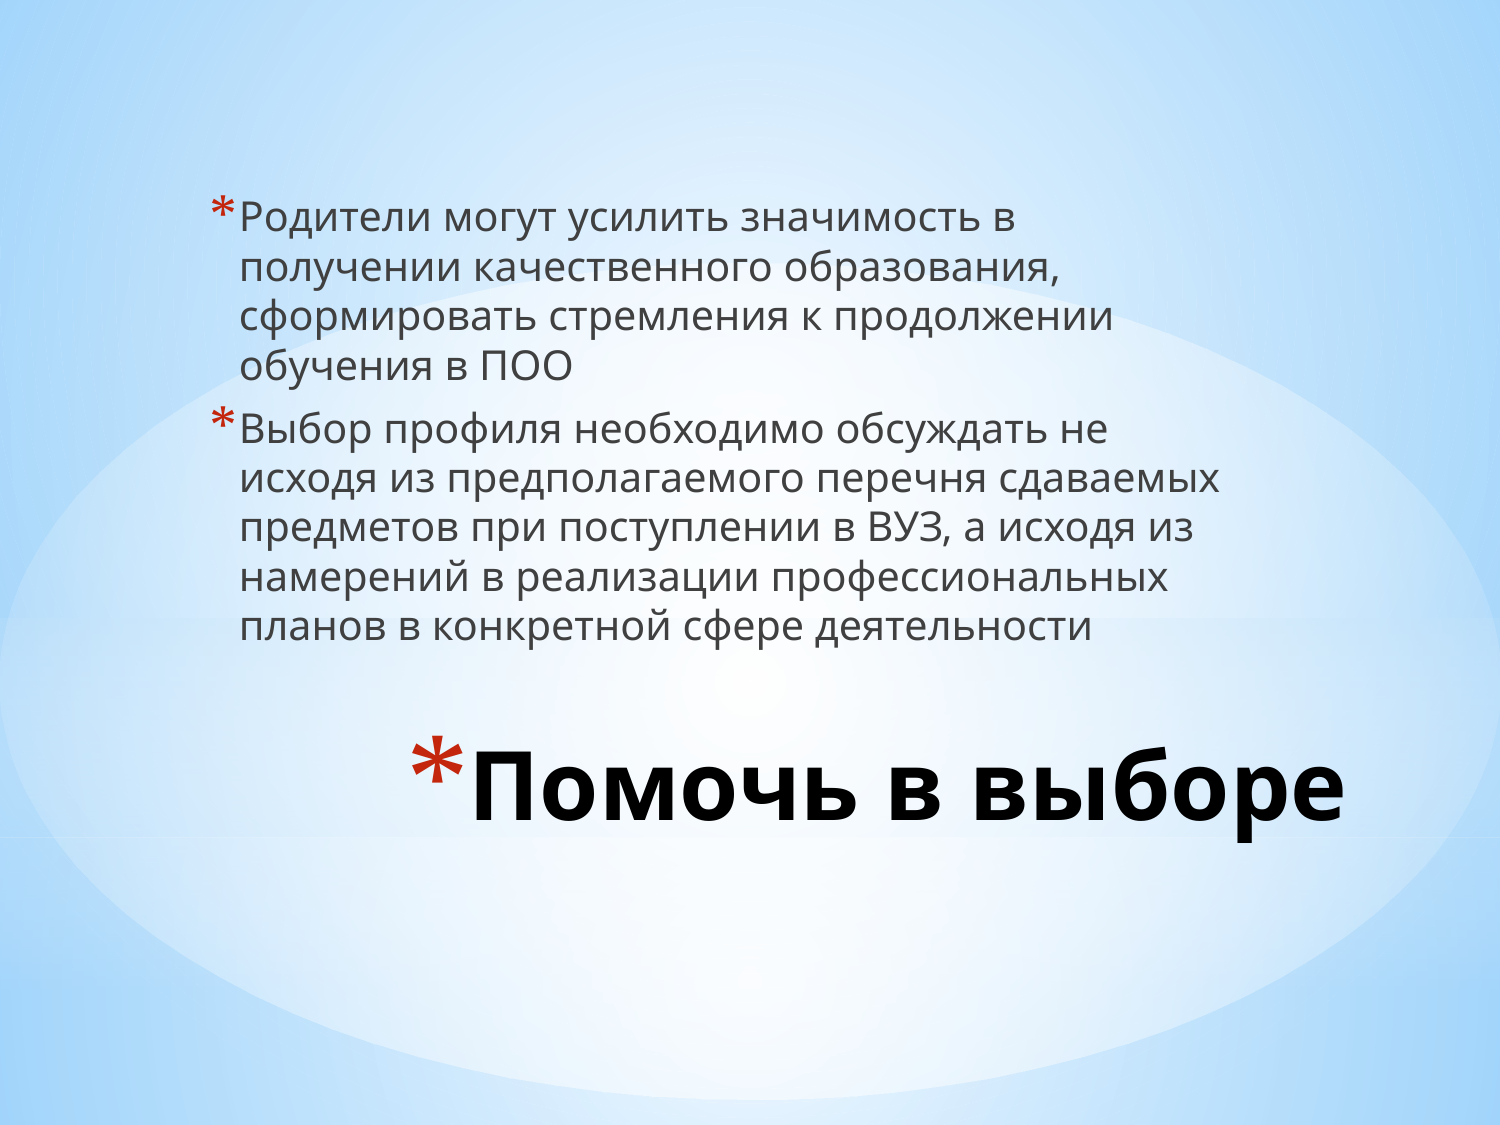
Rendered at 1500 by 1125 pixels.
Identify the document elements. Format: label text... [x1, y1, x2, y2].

title Помочь в выборе [294, 717, 1363, 905]
list Родители могут усилить значимость в получении качественного образования, сформировать стремления к продолжении обучения в ПОО Выбор профиля необходимо обсуждать не исходя из предполагаемого перечня сдаваемых предметов при поступлении в ВУЗ, а исходя из намерений в реализации профессиональных планов в конкретной сфере деятельности [187, 120, 1238, 690]
